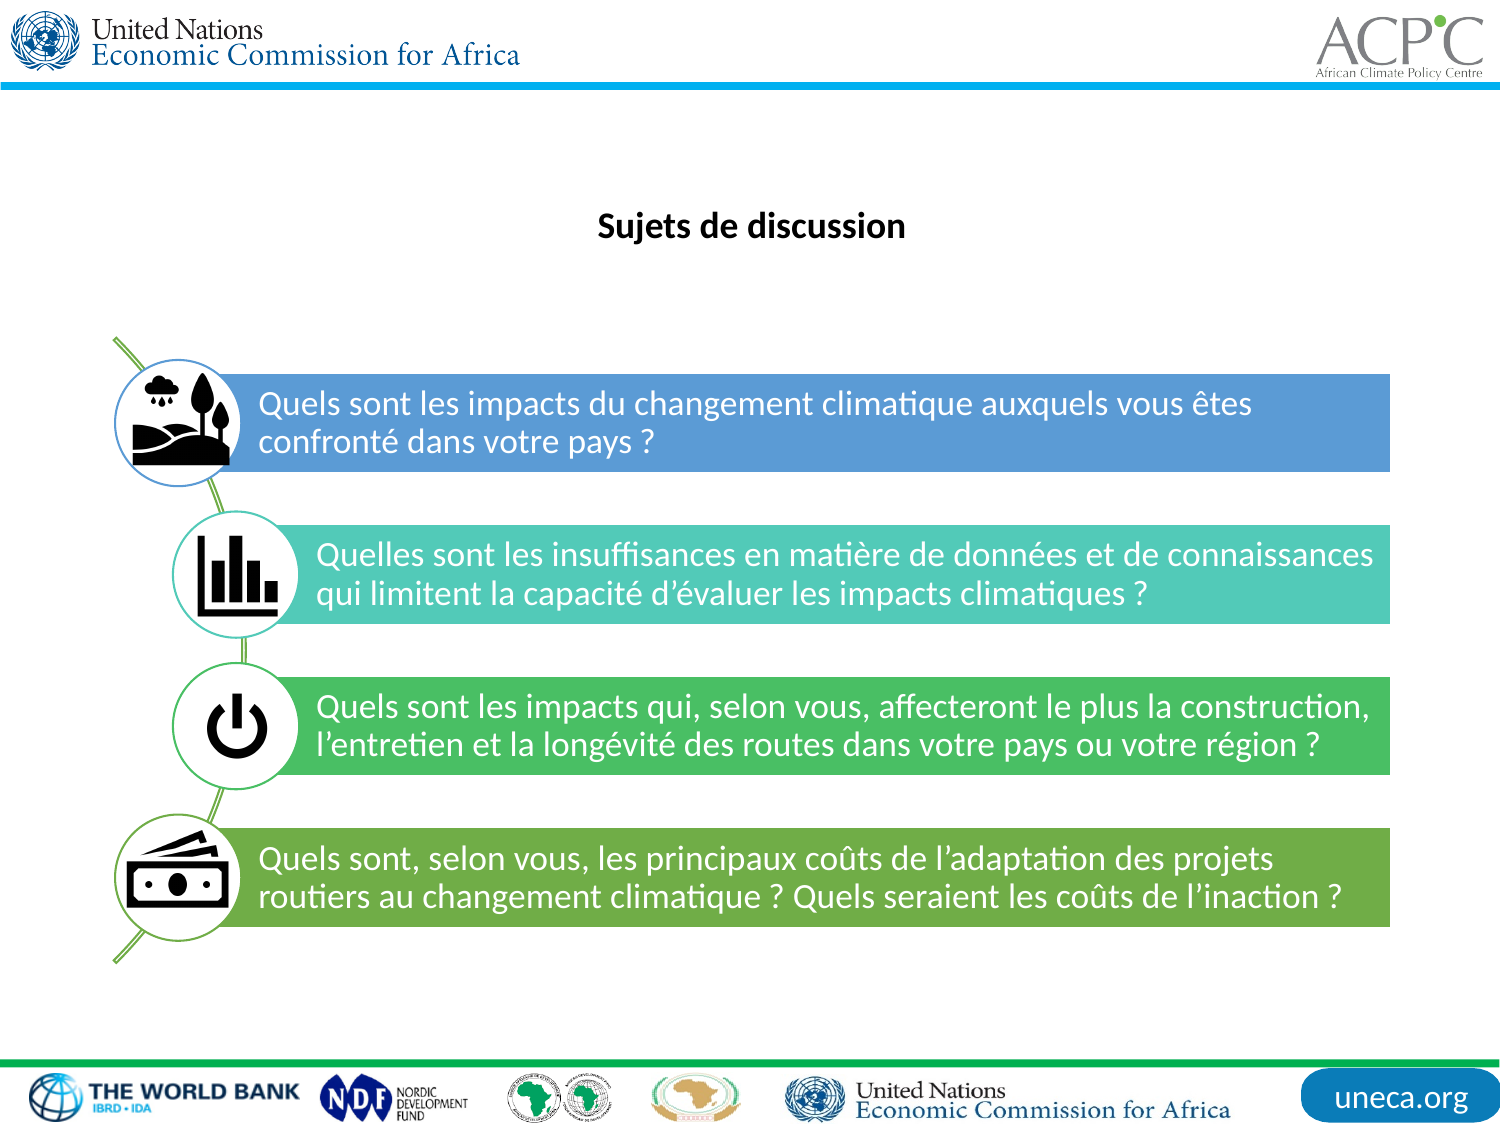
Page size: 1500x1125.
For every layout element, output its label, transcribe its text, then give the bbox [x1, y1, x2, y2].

picture [181, 519, 294, 633]
picture [199, 688, 275, 764]
picture [29, 1073, 300, 1122]
picture [122, 815, 233, 926]
picture [1312, 11, 1489, 81]
picture [780, 1074, 1235, 1124]
picture [319, 1073, 468, 1122]
text_box Sujets de discussion [582, 194, 922, 254]
picture [651, 1072, 741, 1122]
picture [505, 1071, 614, 1124]
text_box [103, 322, 1401, 979]
picture [127, 365, 235, 473]
picture [11, 11, 520, 71]
